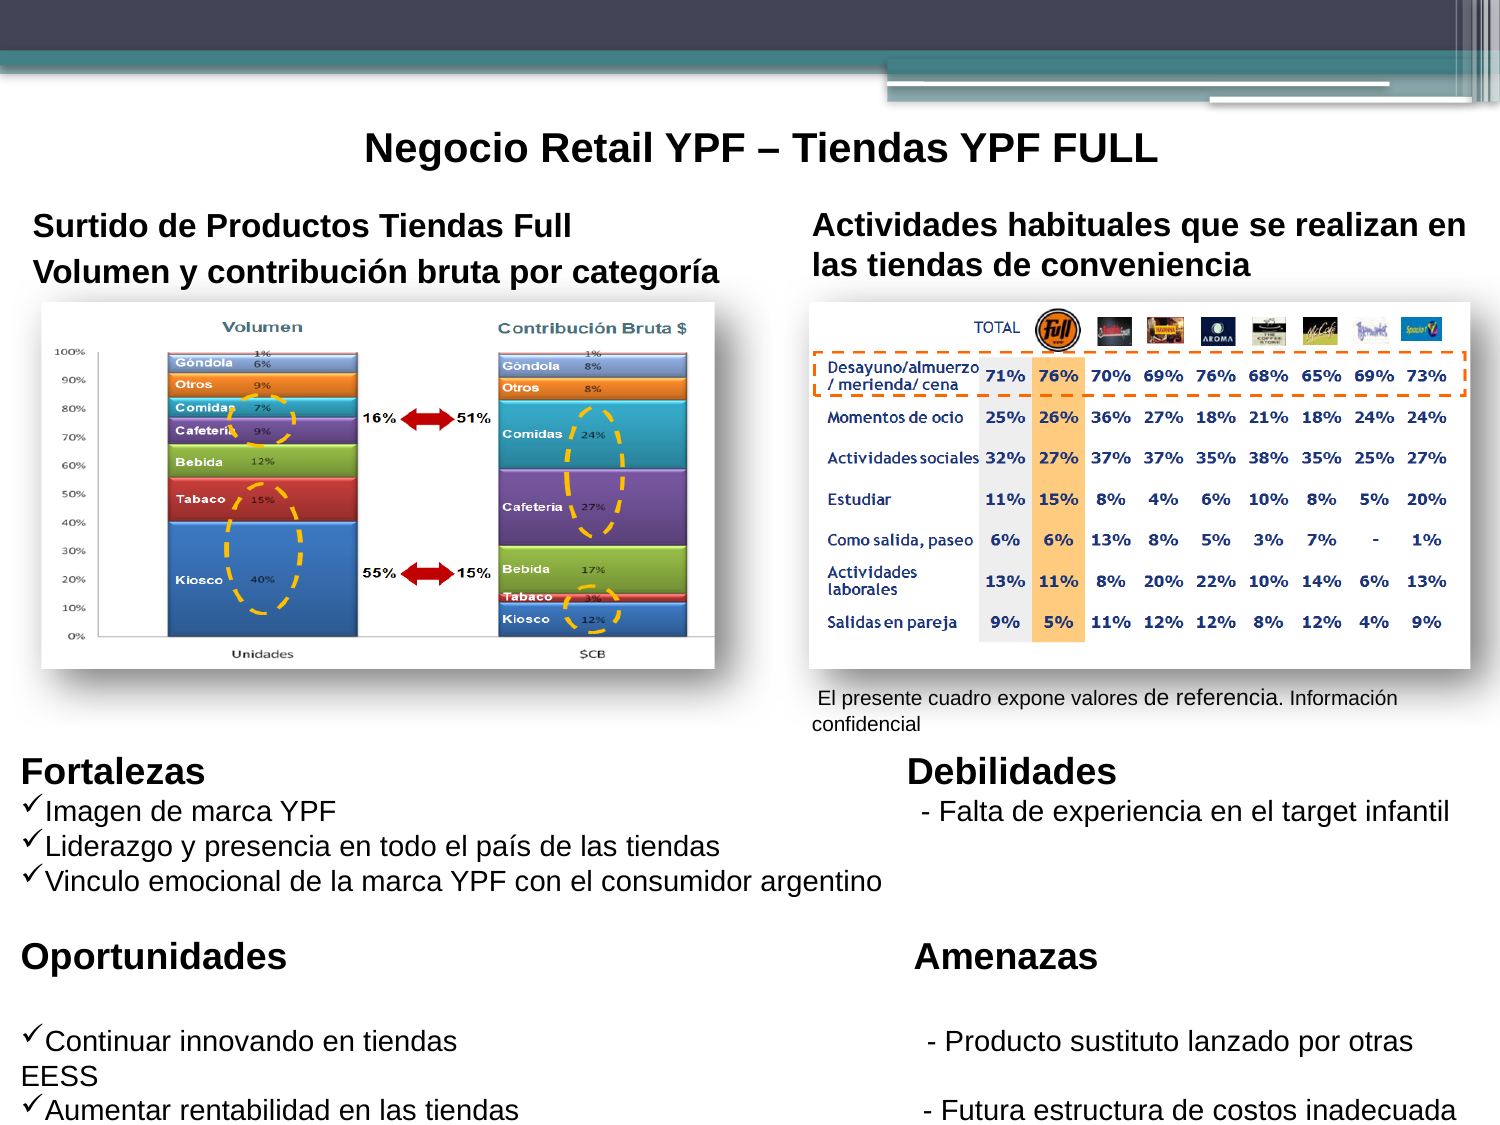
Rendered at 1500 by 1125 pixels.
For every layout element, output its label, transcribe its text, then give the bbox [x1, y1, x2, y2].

list Surtido de Productos Tiendas Full Volumen y contribución bruta por categoría [0, 196, 797, 953]
picture [808, 302, 1471, 670]
text_box Actividades habituales que se realizan en las tiendas de conveniencia El presente cuadro expone valores de referencia. Información confidencial [797, 196, 1500, 319]
picture [41, 302, 715, 670]
text_box Fortalezas Debilidades Imagen de marca YPF - Falta de experiencia en el target infantil Liderazgo y presencia en todo el país de las tiendas Vinculo emocional de la marca YPF con el consumidor argentino Oportunidades Amenazas Continuar innovando en tiendas - Producto sustituto lanzado por otras EESS Aumentar rentabilidad en las tiendas - Futura estructura de costos inadecuada Atraer nuevos segmentos a las EESS que no asegure un precio competitivo ni la Aumentar la recordación de la marca Full rentabilidad deseada. [5, 739, 1500, 1125]
text_box Actividades habituales que se realizan en las tiendas de conveniencia El presente cuadro expone valores de referencia. Información confidencial [797, 684, 1500, 739]
text_box Negocio Retail YPF – Tiendas YPF FULL [230, 113, 1294, 179]
